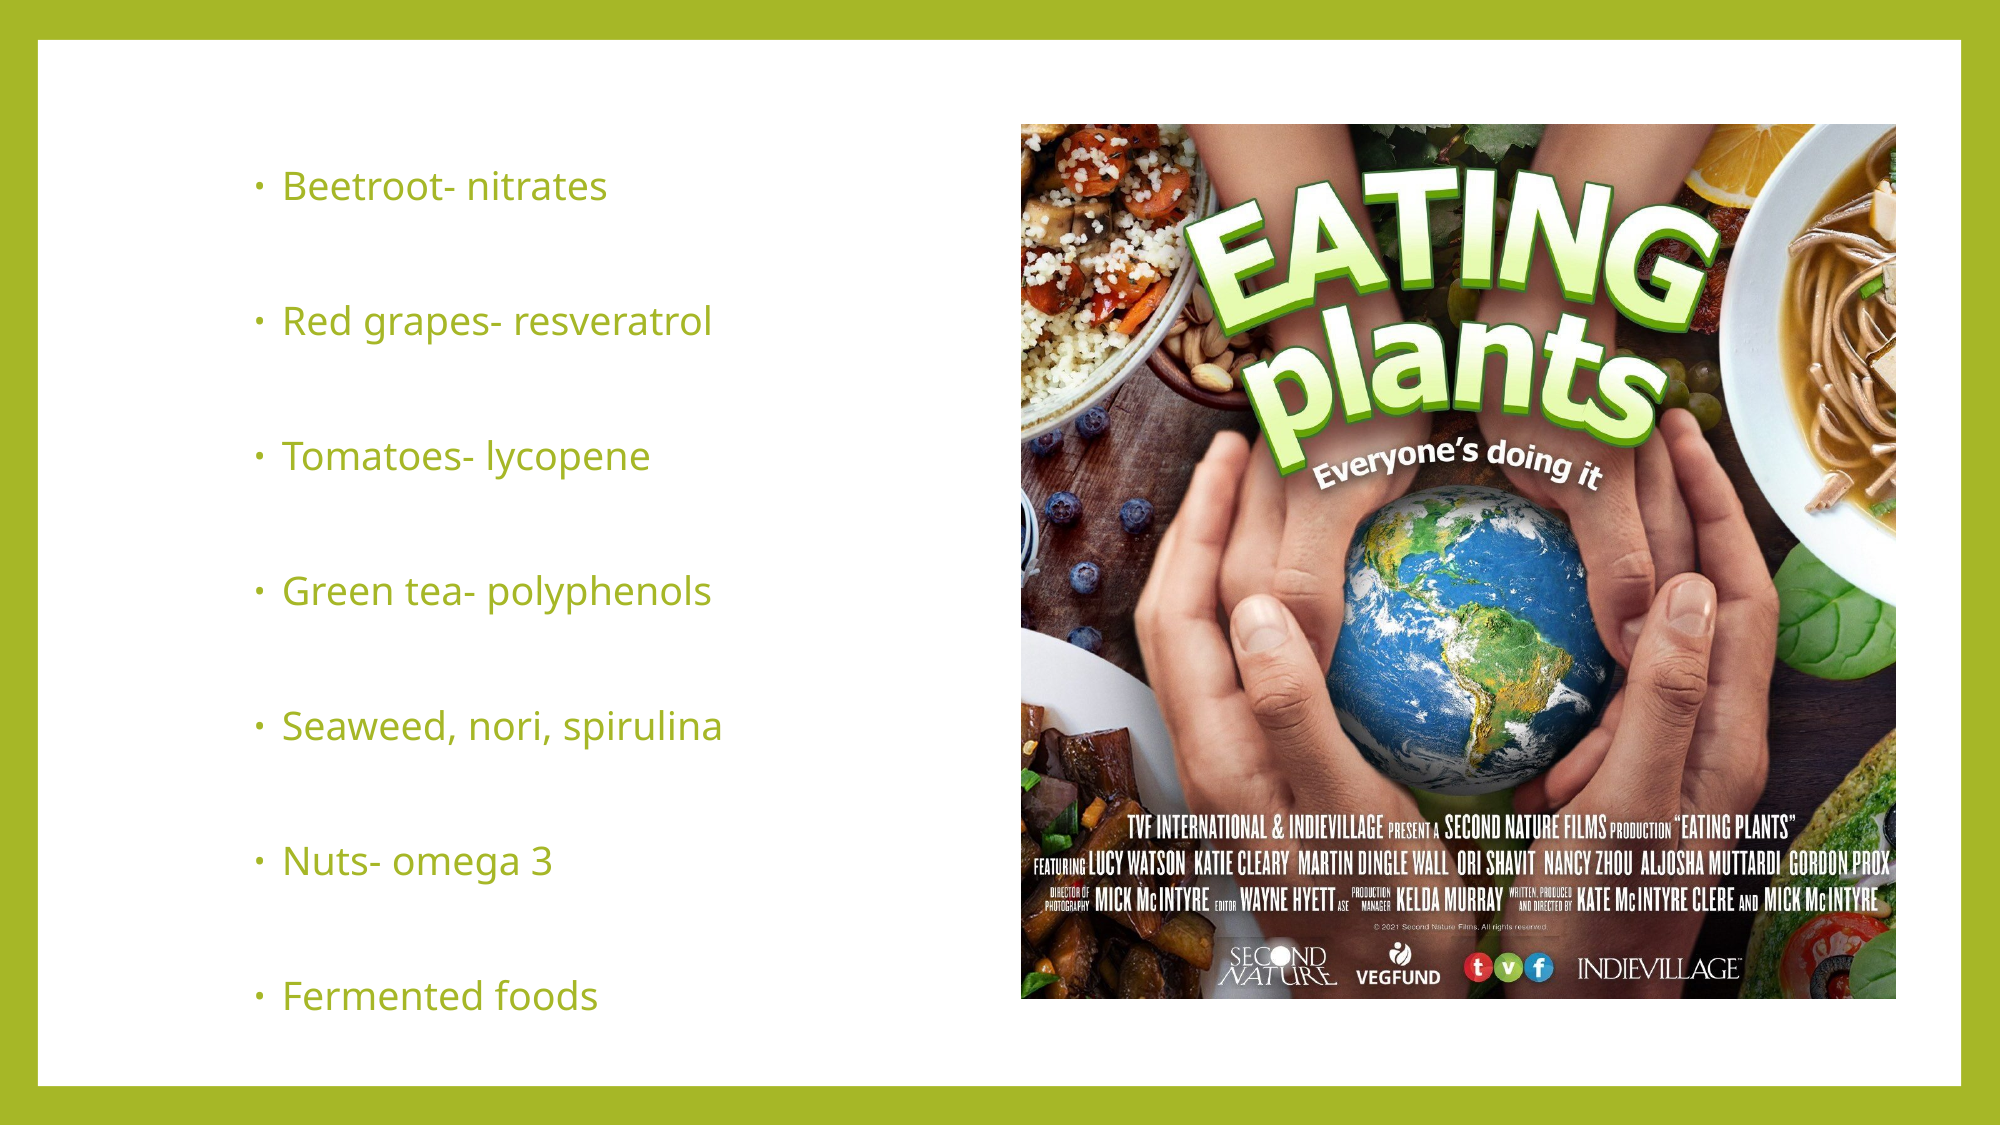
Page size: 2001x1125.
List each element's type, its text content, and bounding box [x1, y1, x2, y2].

picture [1021, 124, 1896, 999]
list Beetroot- nitrates Red grapes- resveratrol Tomatoes- lycopene Green tea- polyphenols Seaweed, nori, spirulina Nuts- omega 3 Fermented foods [232, 159, 1852, 1033]
